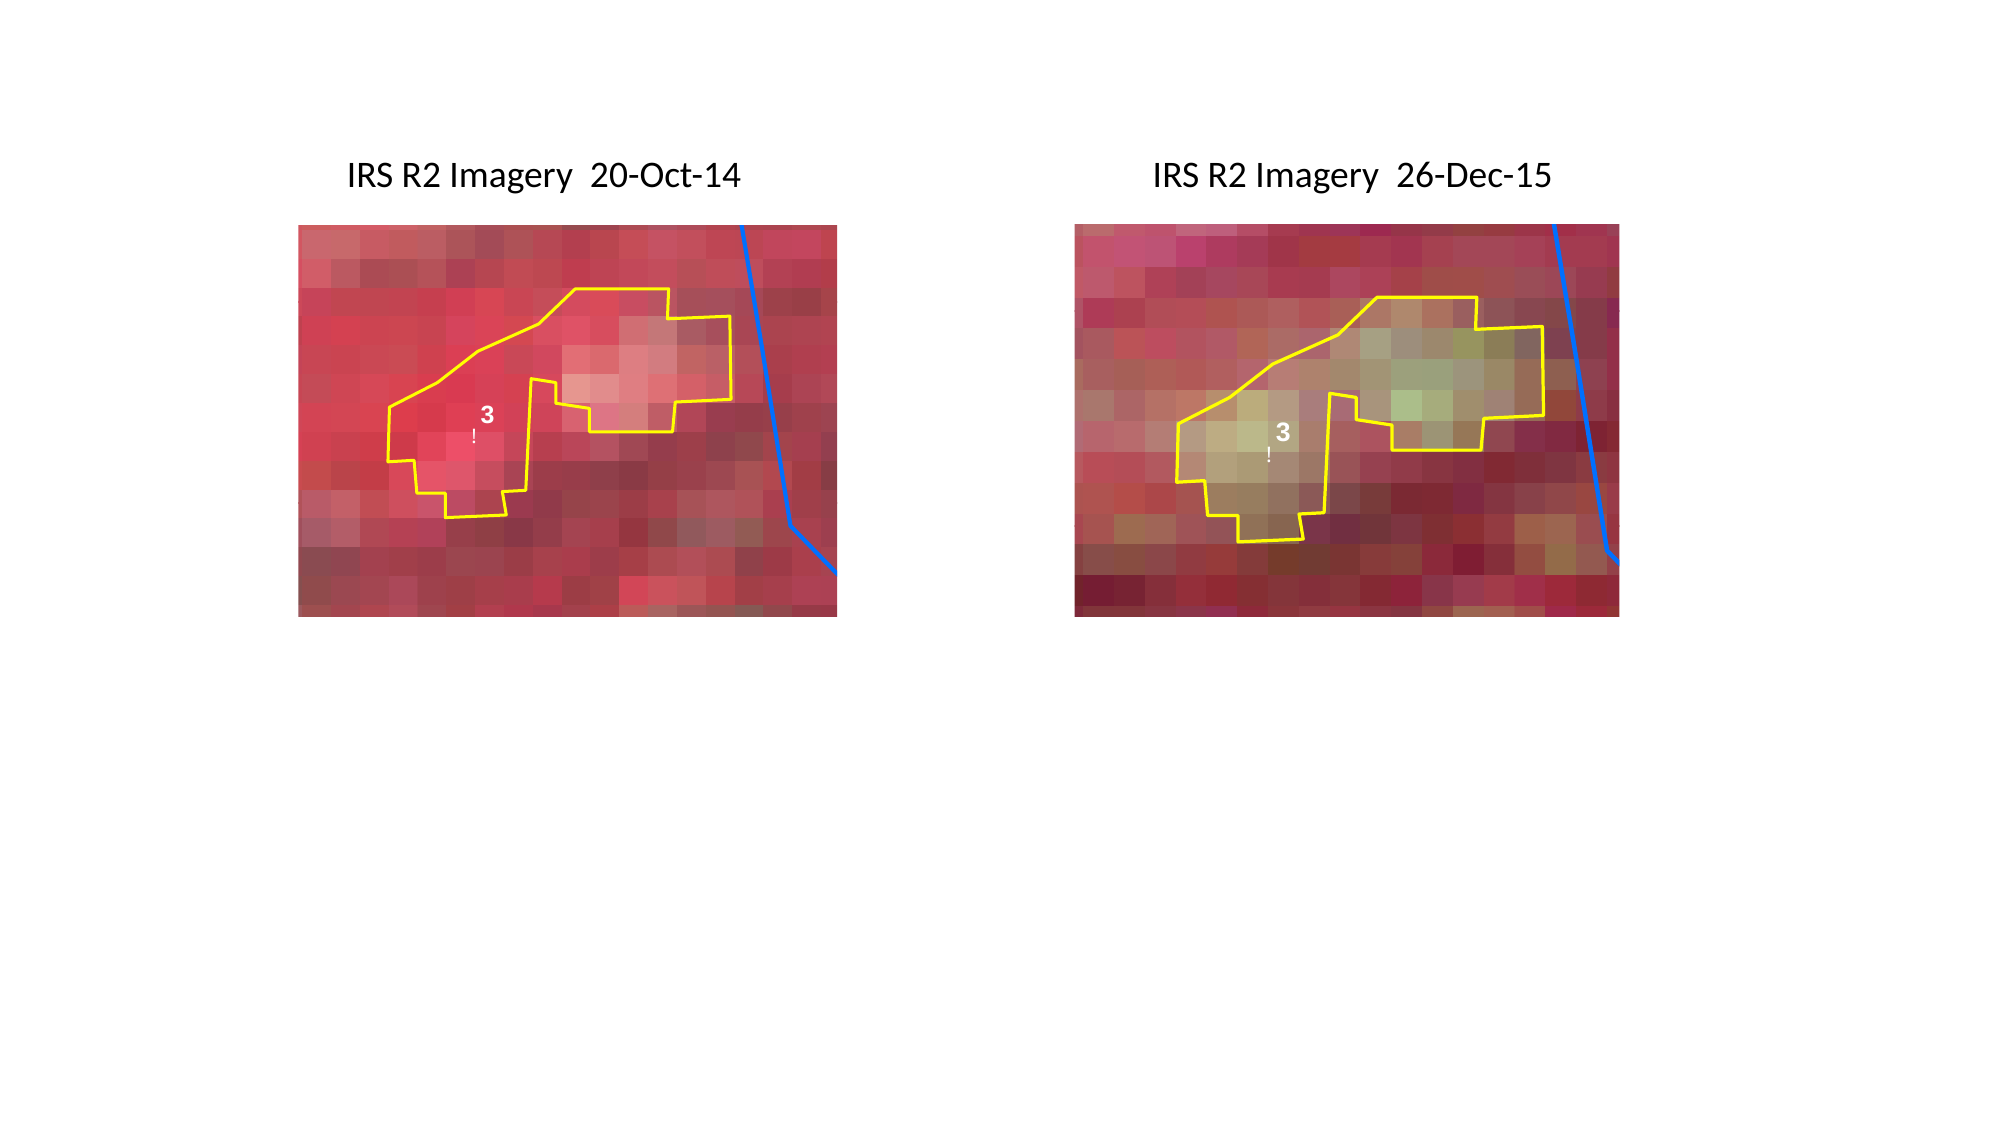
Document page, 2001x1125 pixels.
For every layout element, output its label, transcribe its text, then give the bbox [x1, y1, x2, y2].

picture [1074, 224, 1620, 617]
text_box IRS R2 Imagery 20-Oct-14 IRS R2 Imagery 26-Dec-15 [332, 142, 1686, 202]
picture [298, 224, 838, 617]
